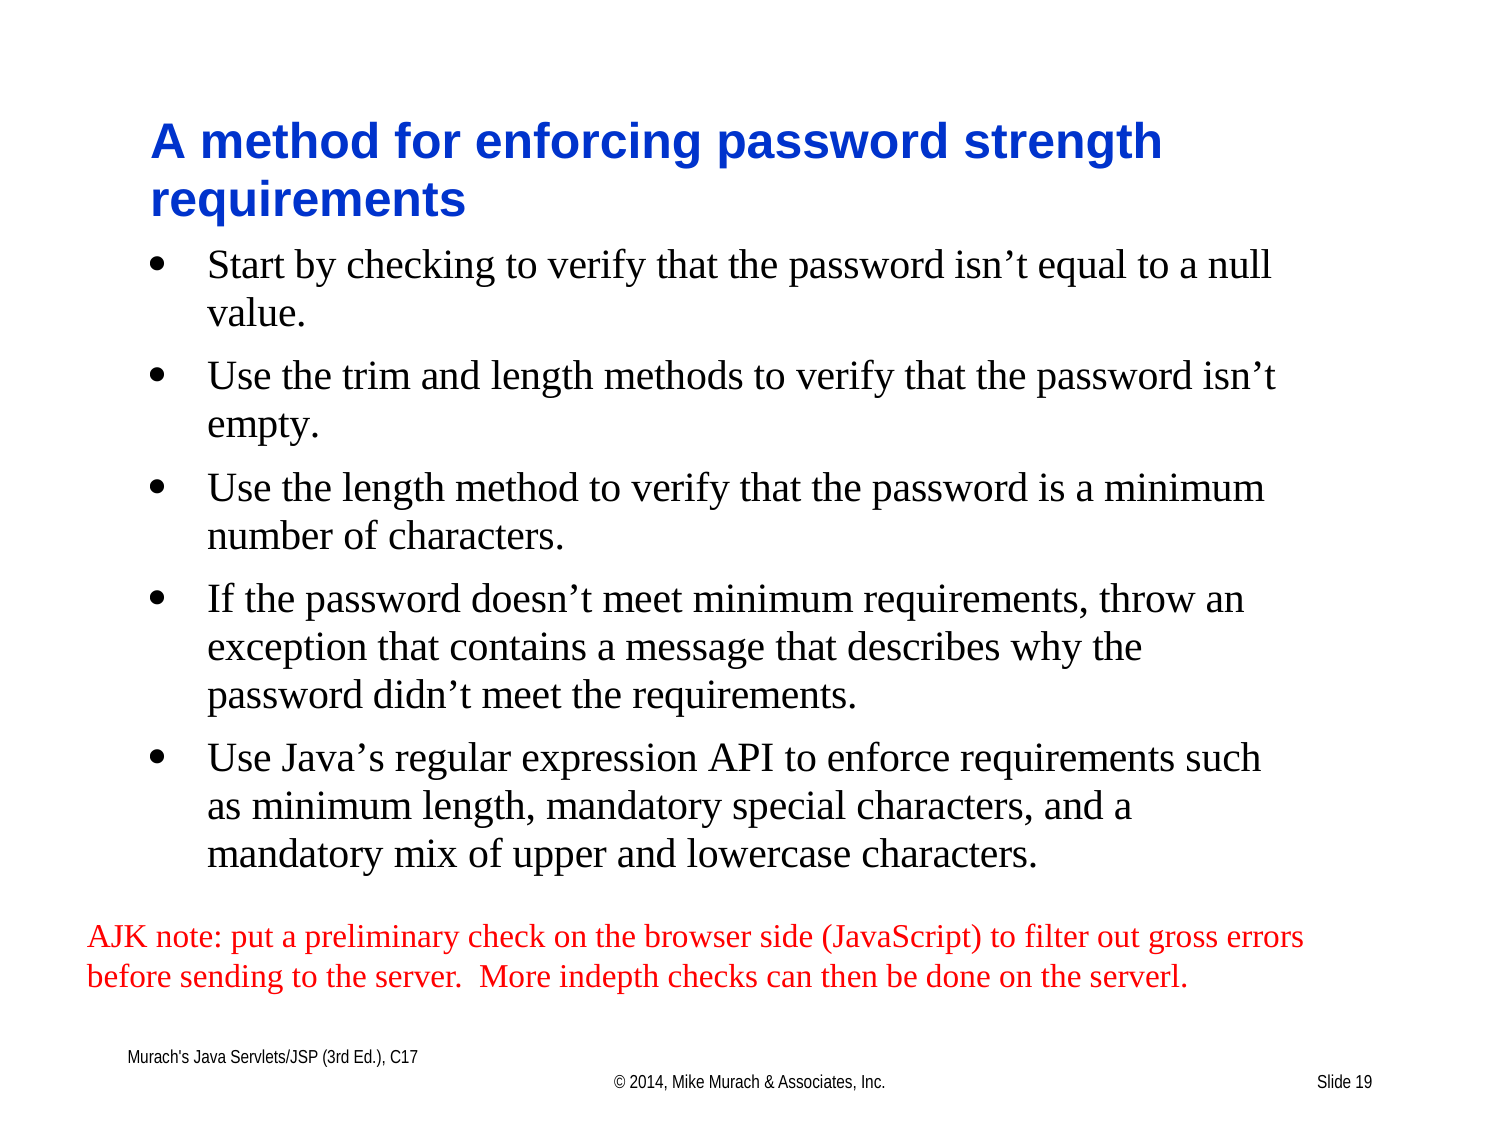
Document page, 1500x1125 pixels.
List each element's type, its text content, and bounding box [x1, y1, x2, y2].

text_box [149, 112, 1378, 355]
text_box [149, 237, 1345, 965]
footer © 2014, Mike Murach & Associates, Inc. [474, 1025, 1025, 1100]
text_box AJK note: put a preliminary check on the browser side (JavaScript) to filter out gross errors before sending to the server. More indepth checks can then be done on the serverl. [72, 907, 1408, 1002]
slide_number Murach's Java Servlets/JSP (3rd Ed.), C17 [112, 1002, 438, 1075]
slide_number Slide 19 [1074, 1025, 1388, 1100]
